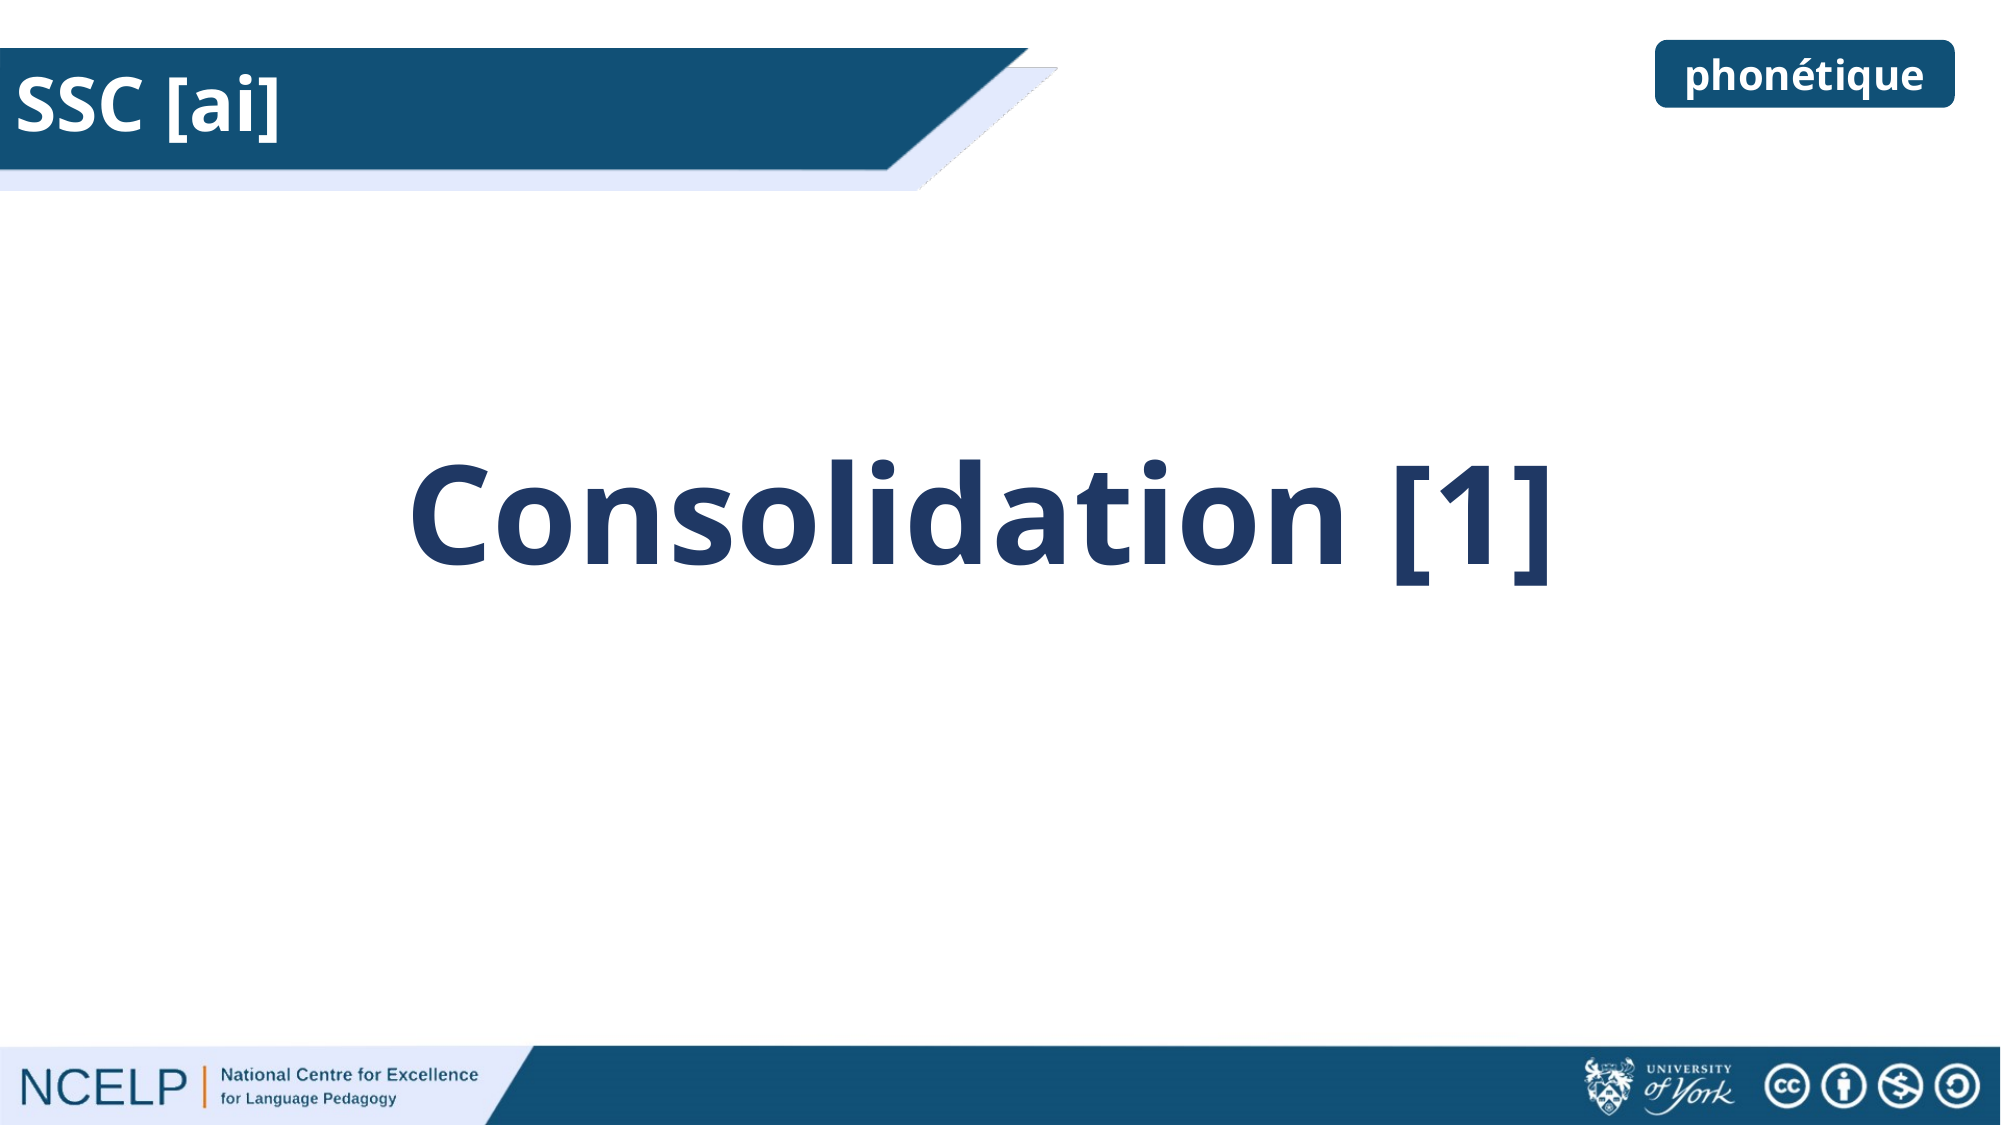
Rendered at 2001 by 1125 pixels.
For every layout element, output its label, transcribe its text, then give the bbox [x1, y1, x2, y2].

text_box phonétique [1656, 40, 1954, 107]
picture [0, 0, 2001, 1125]
text_box Consolidation [1] [53, 419, 1910, 600]
